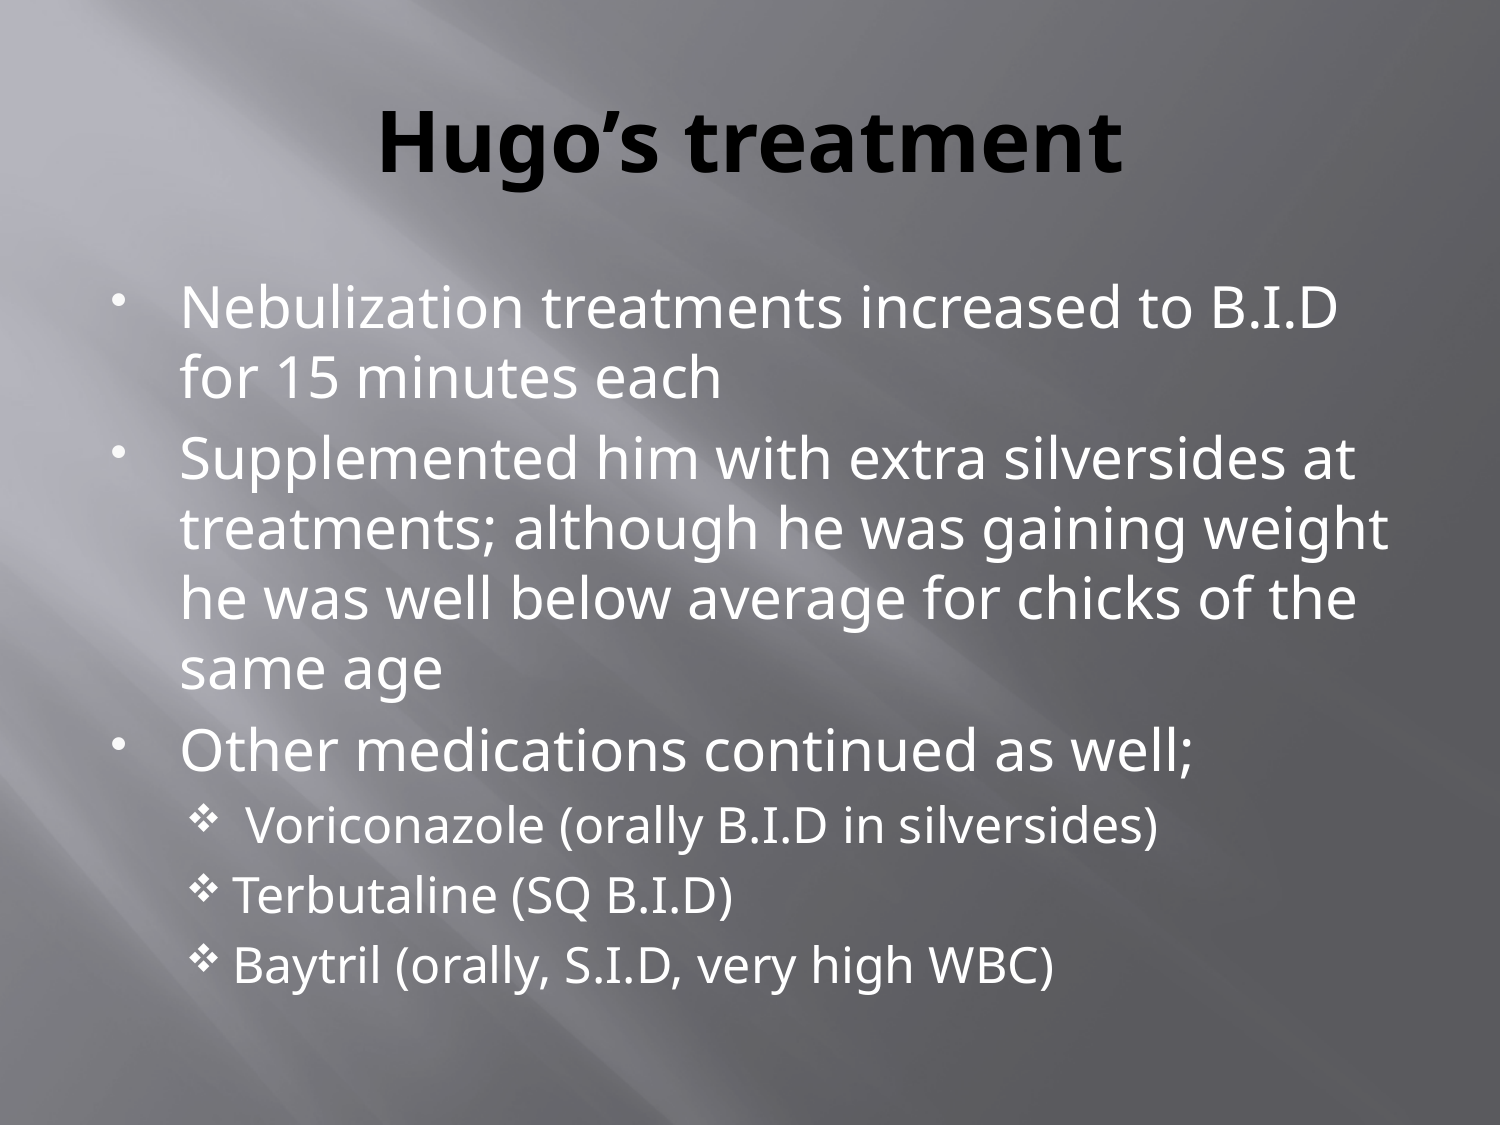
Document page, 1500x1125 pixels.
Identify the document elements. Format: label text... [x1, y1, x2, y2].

list Nebulization treatments increased to B.I.D for 15 minutes each Supplemented him with extra silversides at treatments; although he was gaining weight he was well below average for chicks of the same age Other medications continued as well; Voriconazole (orally B.I.D in silversides) Terbutaline (SQ B.I.D) Baytril (orally, S.I.D, very high WBC) [75, 262, 1425, 1035]
title Hugo’s treatment [75, 45, 1425, 233]
